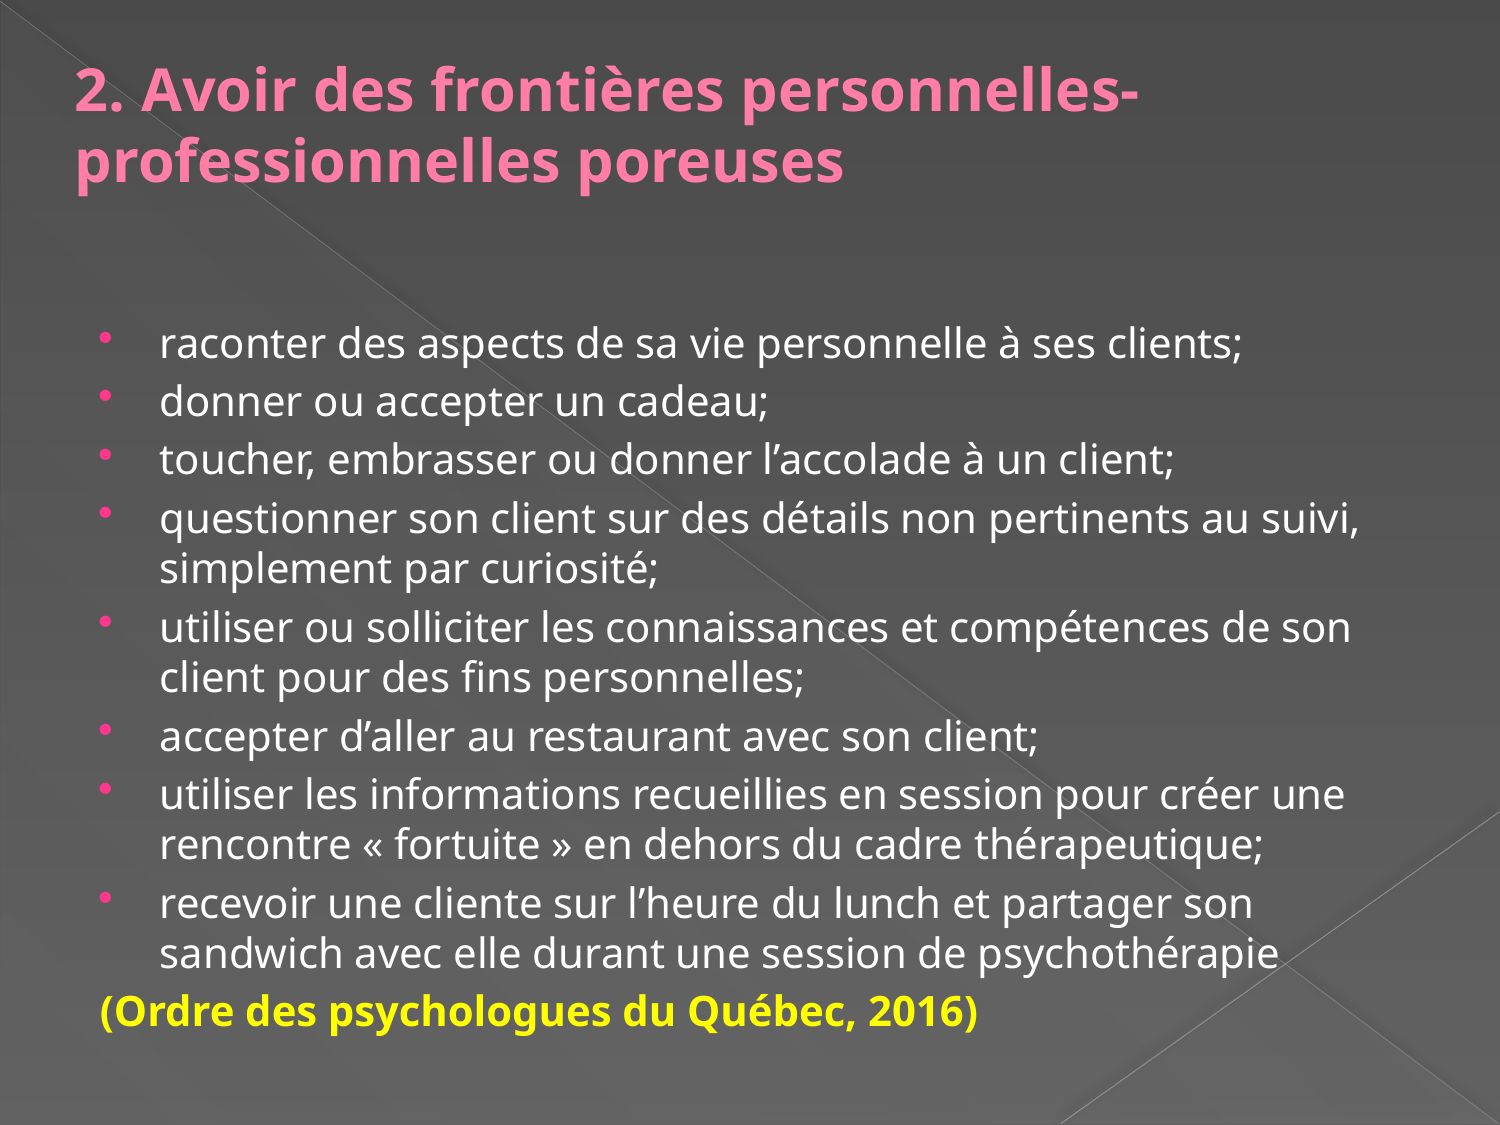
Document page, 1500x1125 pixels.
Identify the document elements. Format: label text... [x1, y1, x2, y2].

title 2. Avoir des frontières personnelles-professionnelles poreuses [0, 43, 1500, 274]
list raconter des aspects de sa vie personnelle à ses clients; donner ou accepter un cadeau; toucher, embrasser ou donner l’accolade à un client; questionner son client sur des détails non pertinents au suivi, simplement par curiosité; utiliser ou solliciter les connaissances et compétences de son client pour des fins personnelles; accepter d’aller au restaurant avec son client; utiliser les informations recueillies en session pour créer une rencontre « fortuite » en dehors du cadre thérapeutique; recevoir une cliente sur l’heure du lunch et partager son sandwich avec elle durant une session de psychothérapie (Ordre des psychologues du Québec, 2016) [75, 308, 1425, 1059]
